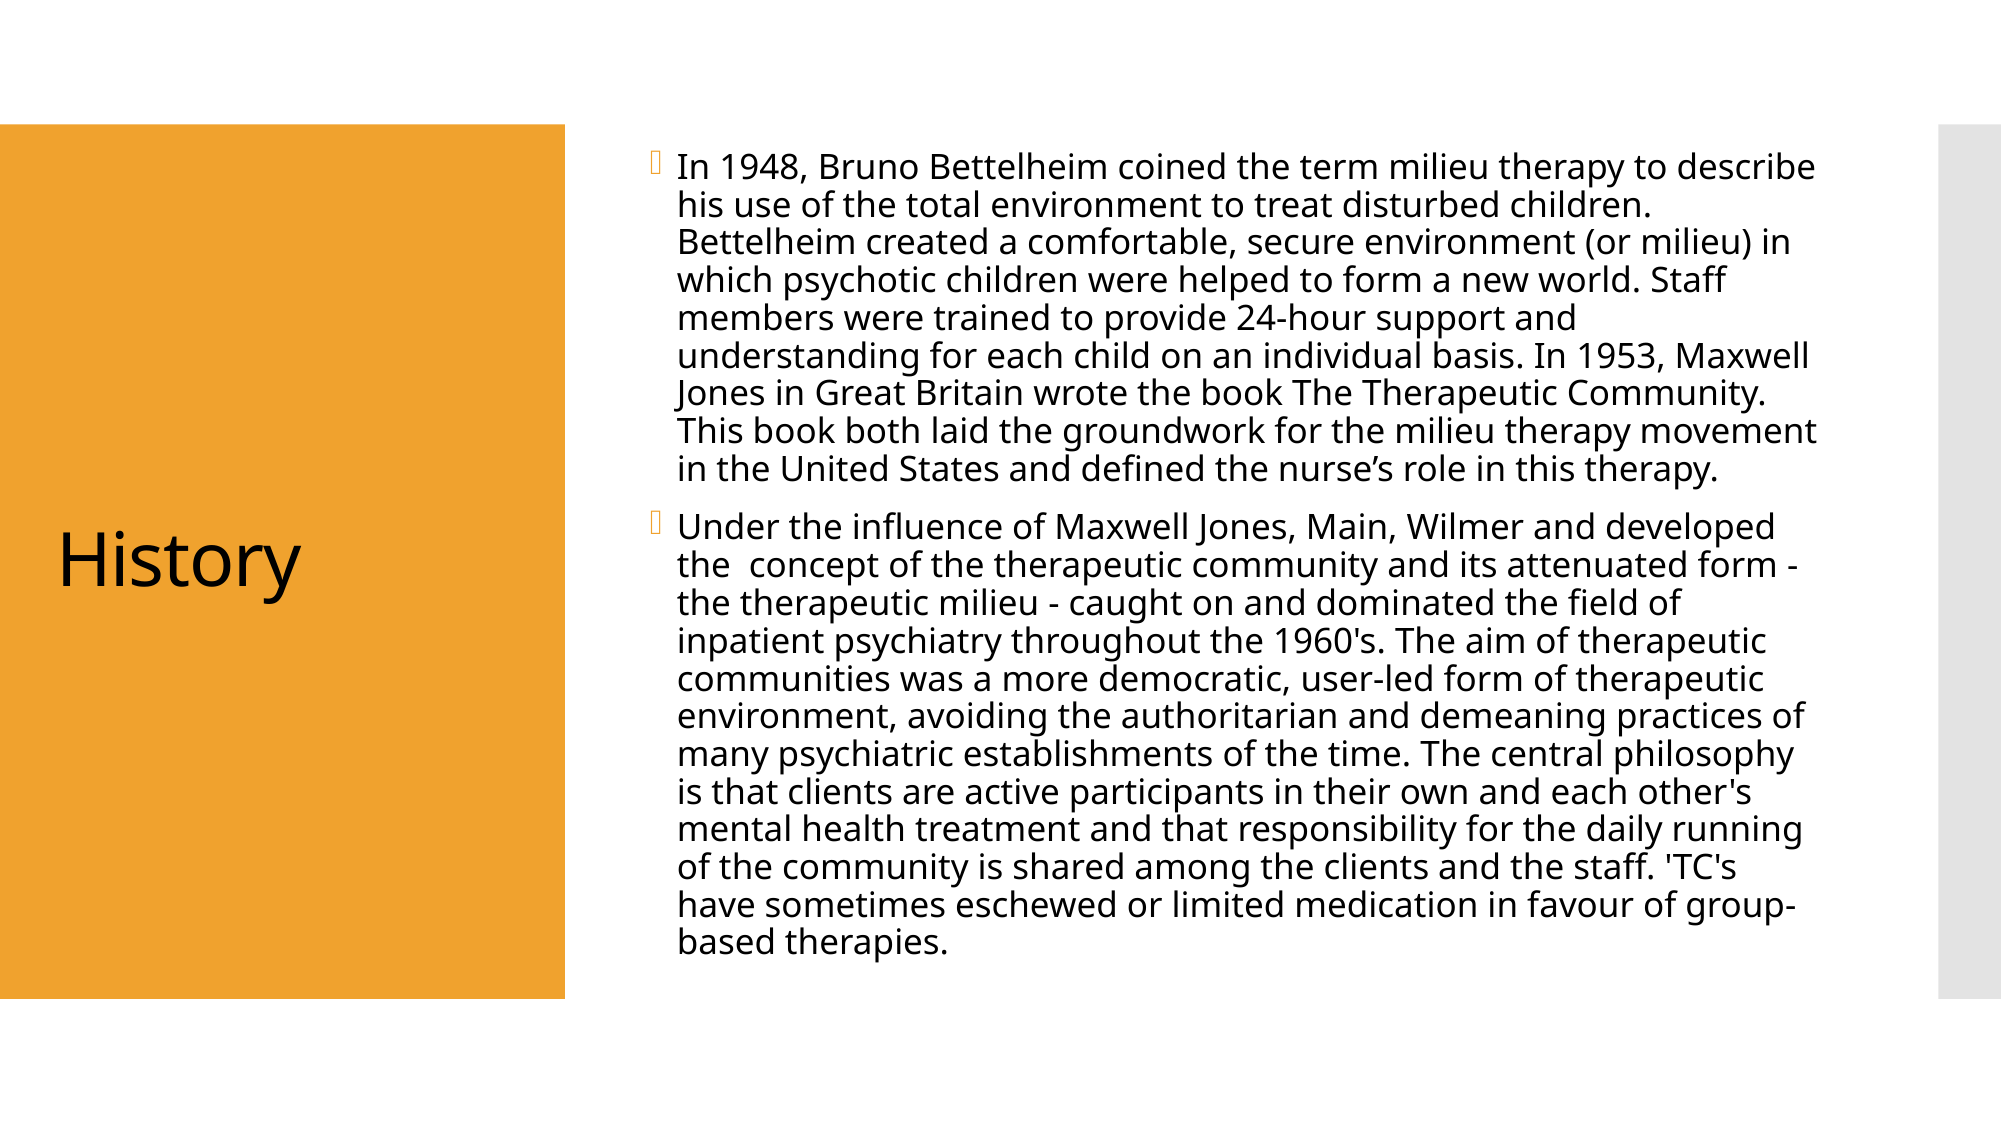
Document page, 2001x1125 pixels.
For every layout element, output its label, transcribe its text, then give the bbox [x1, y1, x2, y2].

title History [41, 184, 525, 940]
list In 1948, Bruno Bettelheim coined the term milieu therapy to describe his use of the total environment to treat disturbed children. Bettelheim created a comfortable, secure environment (or milieu) in which psychotic children were helped to form a new world. Staff members were trained to provide 24-hour support and understanding for each child on an individual basis. In 1953, Maxwell Jones in Great Britain wrote the book The Therapeutic Community. This book both laid the groundwork for the milieu therapy movement in the United States and defined the nurse’s role in this therapy. Under the influence of Maxwell Jones, Main, Wilmer and developed the concept of the therapeutic community and its attenuated form - the therapeutic milieu - caught on and dominated the field of inpatient psychiatry throughout the 1960's. The aim of therapeutic communities was a more democratic, user-led form of therapeutic environment, avoiding the authoritarian and demeaning practices of many psychiatric establishments of the time. The central philosophy is that clients are active participants in their own and each other's mental health treatment and that responsibility for the daily running of the community is shared among the clients and the staff. 'TC's have sometimes eschewed or limited medication in favour of group-based therapies. [634, 141, 1835, 982]
